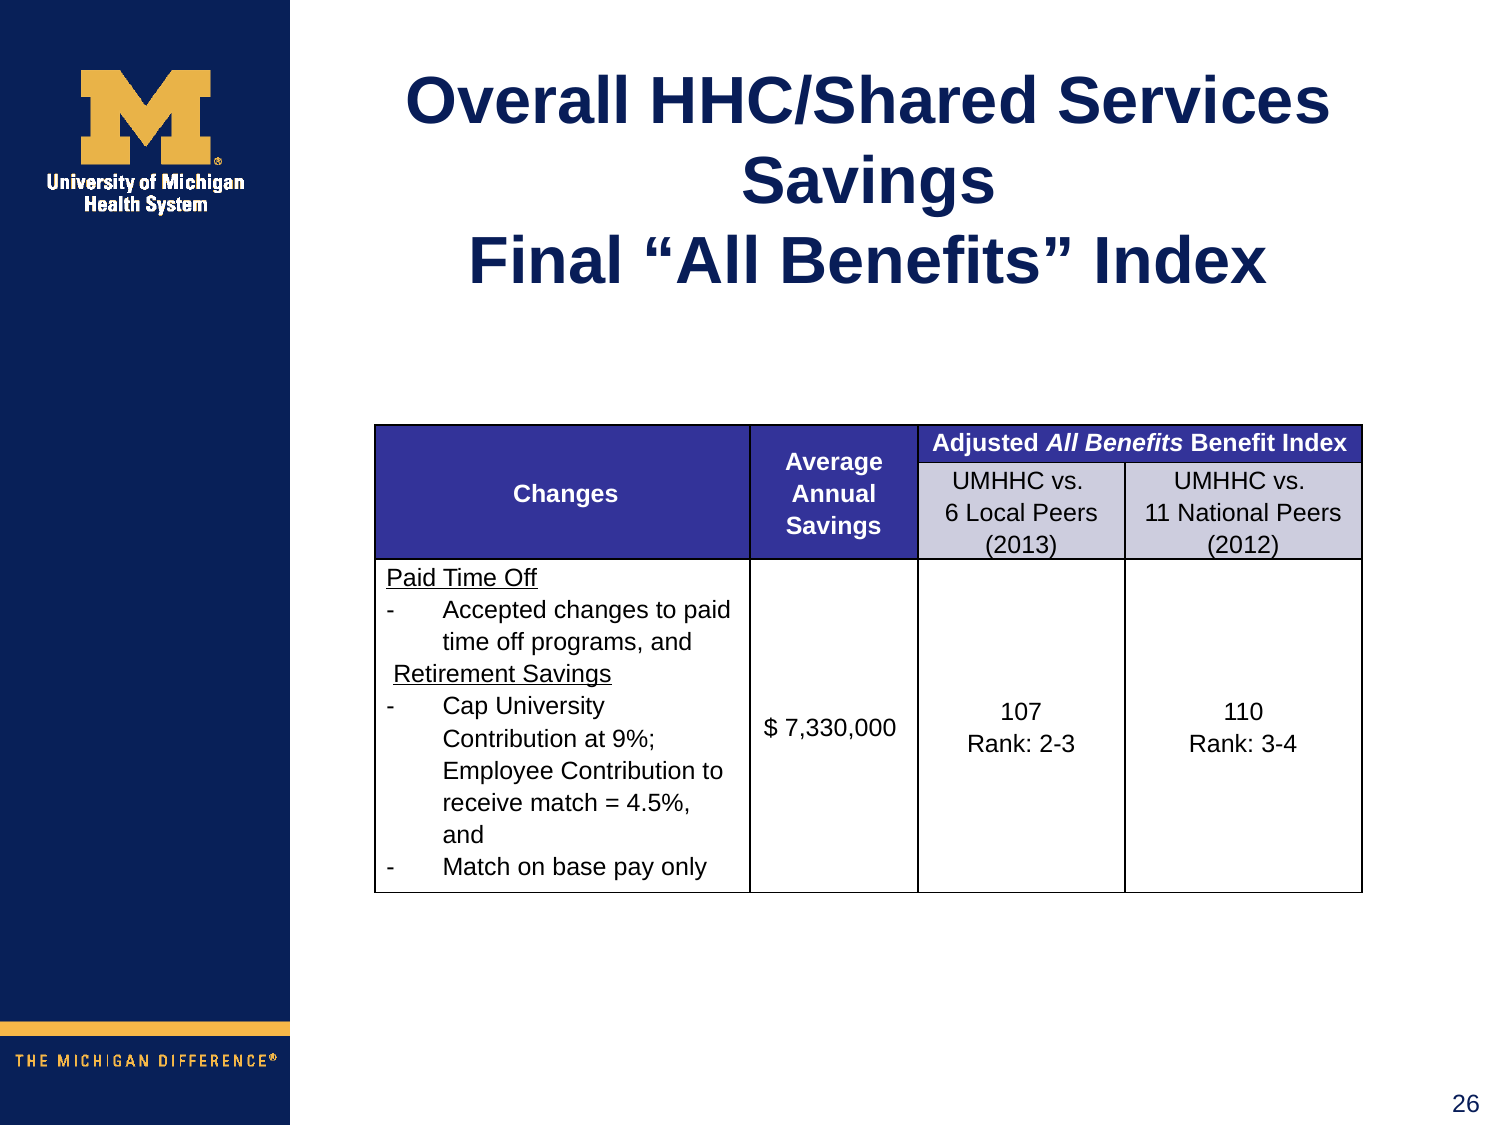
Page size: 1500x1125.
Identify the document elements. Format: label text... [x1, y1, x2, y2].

table_header Average Annual Savings [751, 426, 917, 558]
table_cell UMHHC vs. 6 Local Peers (2013) [919, 463, 1124, 558]
picture [0, 0, 290, 1125]
table_header Changes [376, 426, 749, 558]
table_cell 107 Rank: 2-3 [919, 560, 1124, 892]
table_cell 110 Rank: 3-4 [1126, 560, 1361, 892]
table_cell Paid Time Off Accepted changes to paid time off programs, and Retirement Savings Cap University Contribution at 9%; Employee Contribution to receive match = 4.5%, and Match on base pay only [376, 560, 749, 892]
table_header Adjusted All Benefits Benefit Index [919, 426, 1361, 462]
table_cell UMHHC vs. 11 National Peers (2012) [1126, 463, 1361, 558]
title Overall HHC/Shared Services Savings Final “All Benefits” Index [312, 49, 1426, 238]
table_cell $ 7,330,000 [751, 560, 917, 892]
